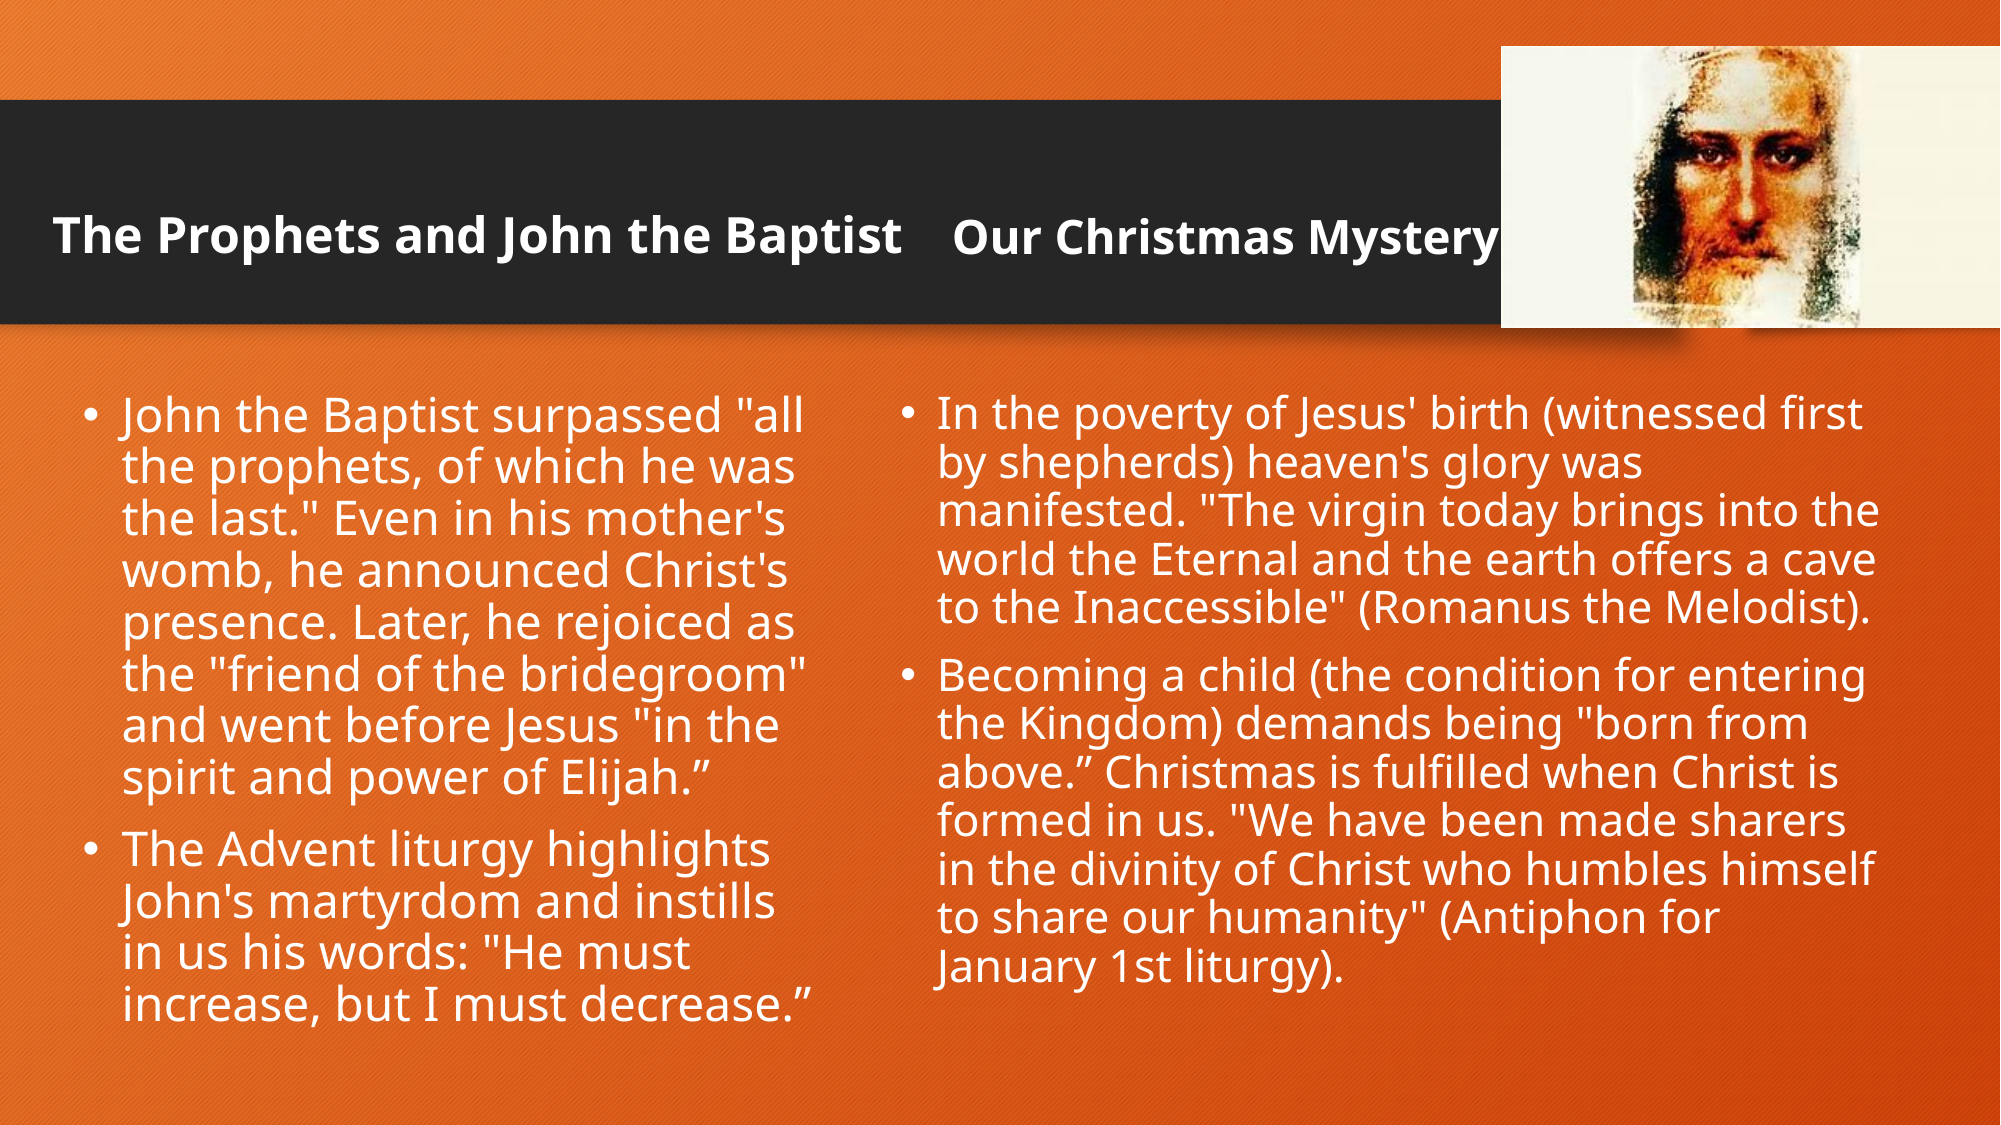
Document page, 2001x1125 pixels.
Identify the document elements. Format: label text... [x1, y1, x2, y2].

picture [0, 46, 2000, 376]
list John the Baptist surpassed "all the prophets, of which he was the last." Even in his mother's womb, he announced Christ's presence. Later, he rejoiced as the "friend of the bridegroom" and went before Jesus "in the spirit and power of Elijah.” The Advent liturgy highlights John's martyrdom and instills in us his words: "He must increase, but I must decrease.” [67, 383, 839, 1053]
list The Prophets and John the Baptist [37, 158, 936, 273]
list Our Christmas Mystery [936, 158, 1501, 273]
list In the poverty of Jesus' birth (witnessed first by shepherds) heaven's glory was manifested. "The virgin today brings into the world the Eternal and the earth offers a cave to the Inaccessible" (Romanus the Melodist). Becoming a child (the condition for entering the Kingdom) demands being "born from above.” Christmas is fulfilled when Christ is formed in us. "We have been made sharers in the divinity of Christ who humbles himself to share our humanity" (Antiphon for January 1st liturgy). [885, 383, 1900, 1025]
